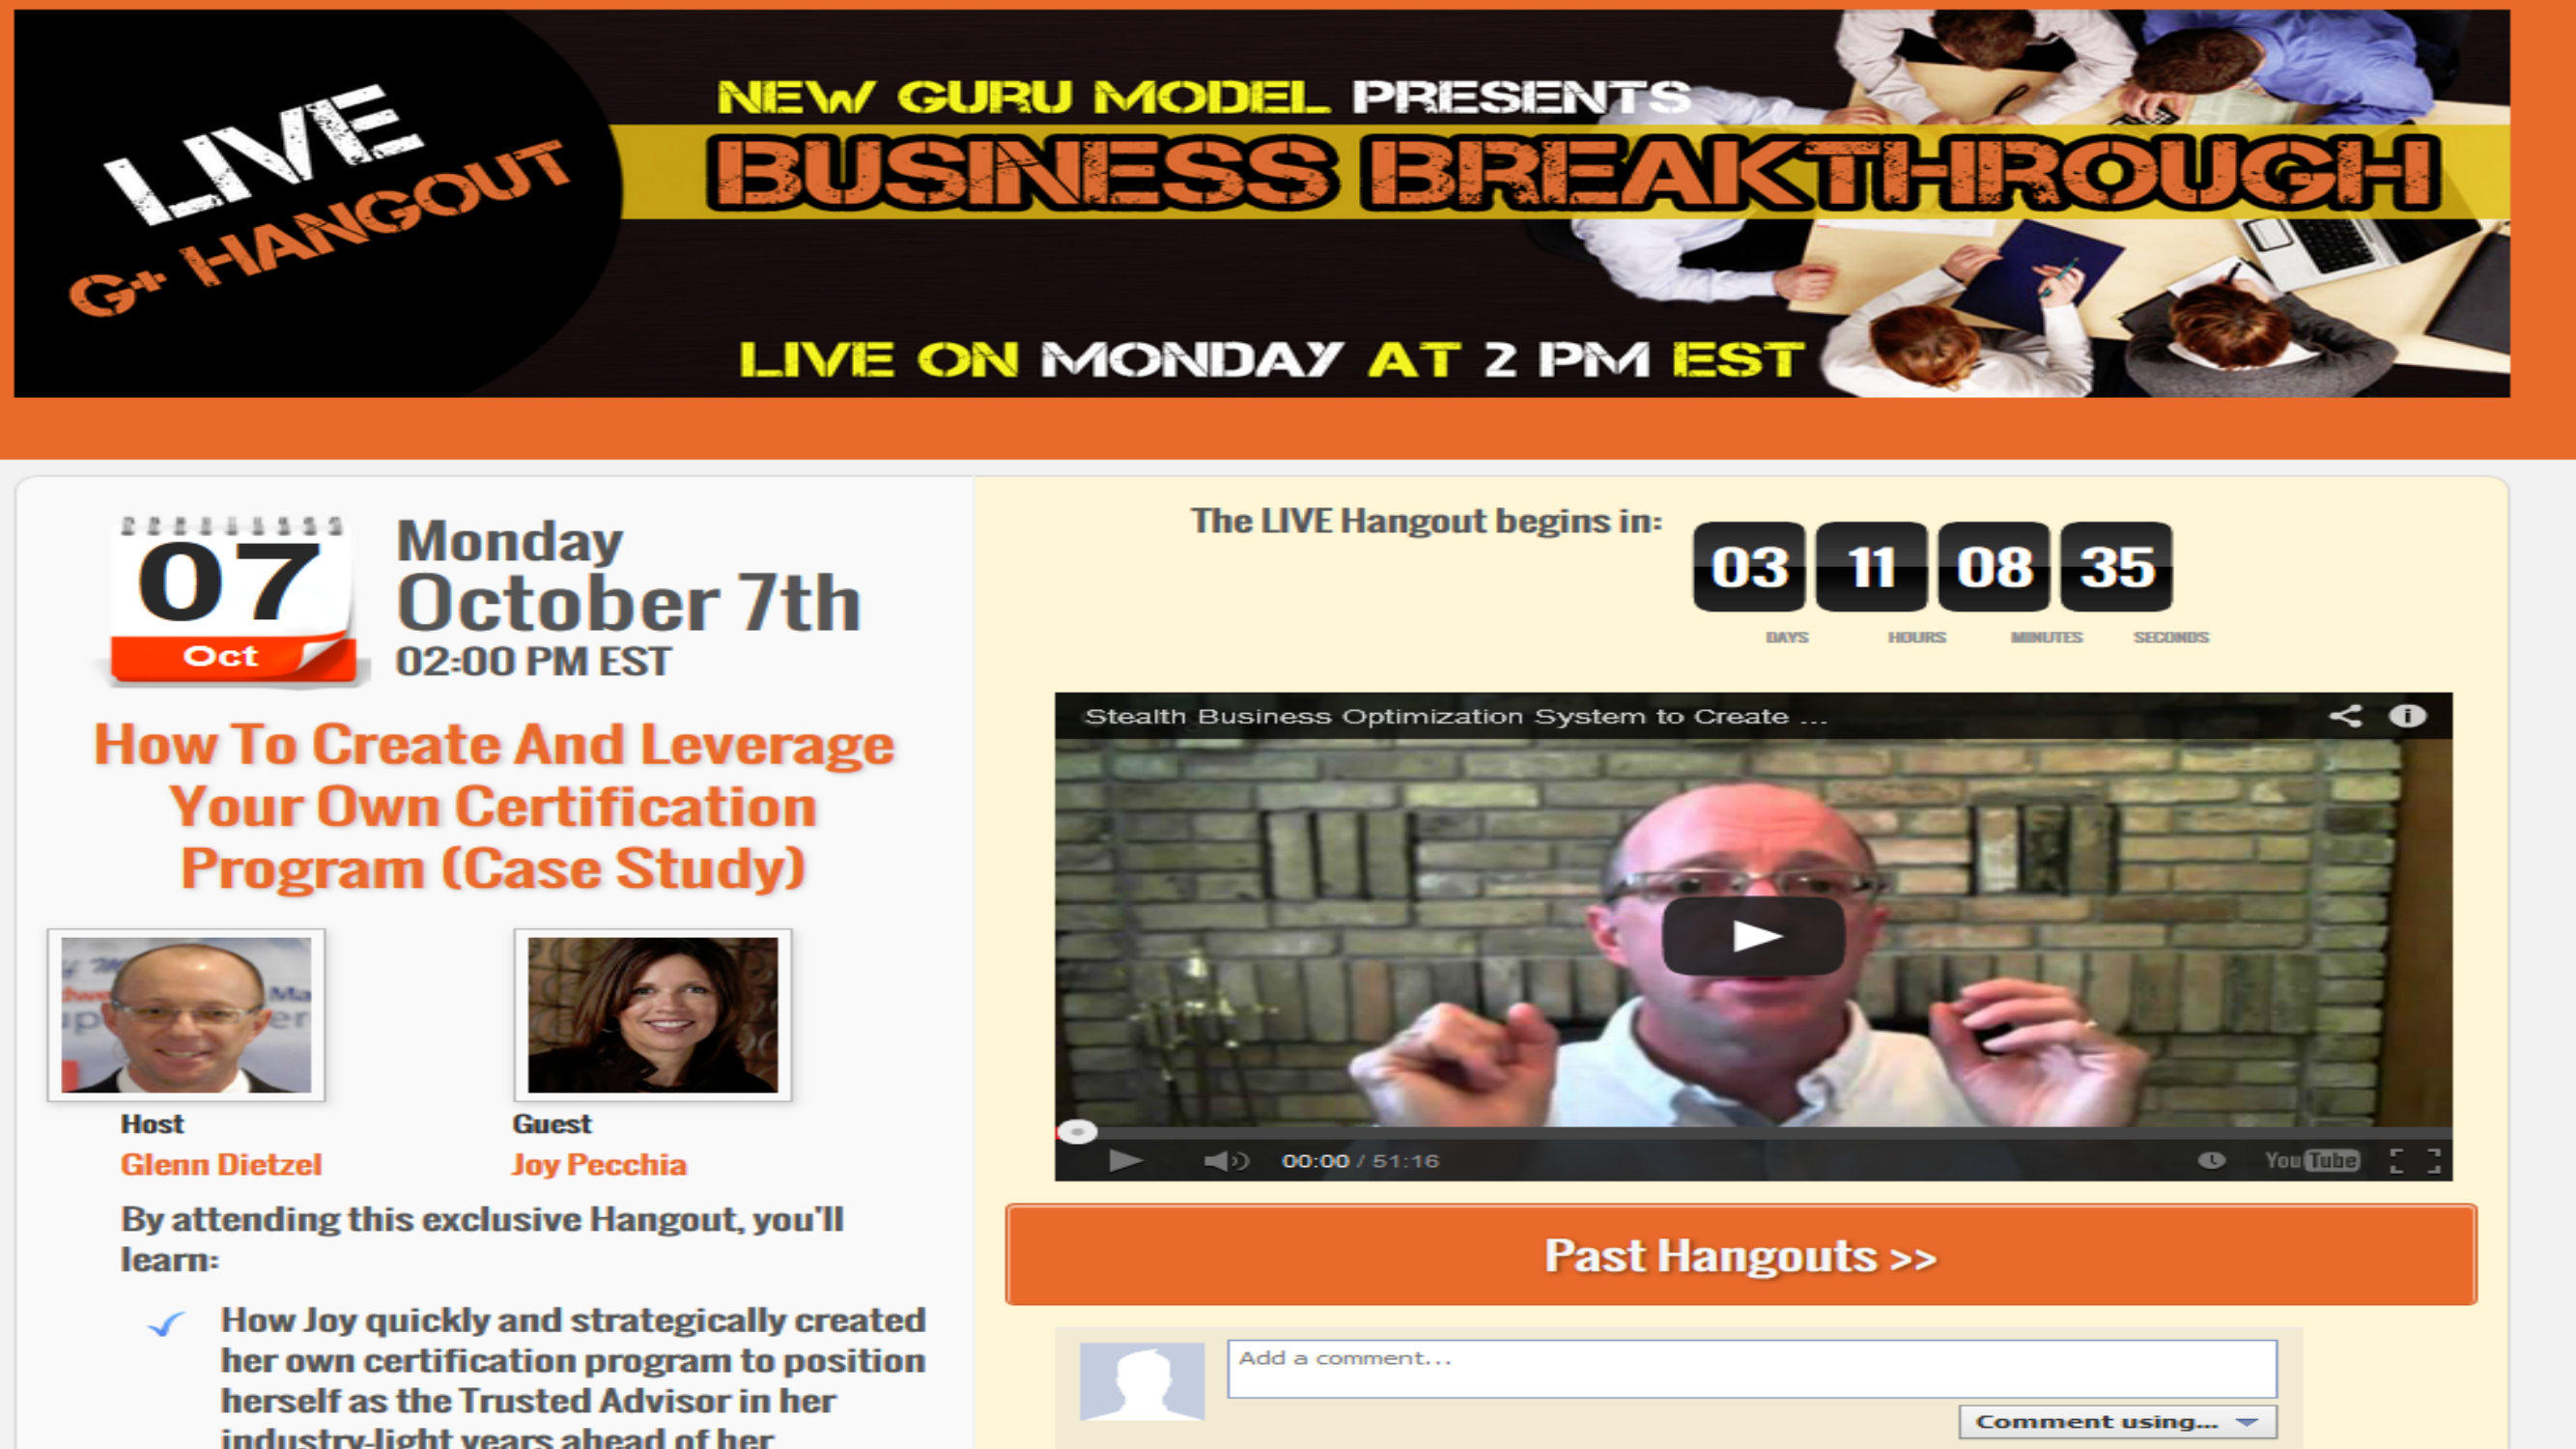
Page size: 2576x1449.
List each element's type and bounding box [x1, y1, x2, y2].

list [0, 0, 2576, 1449]
